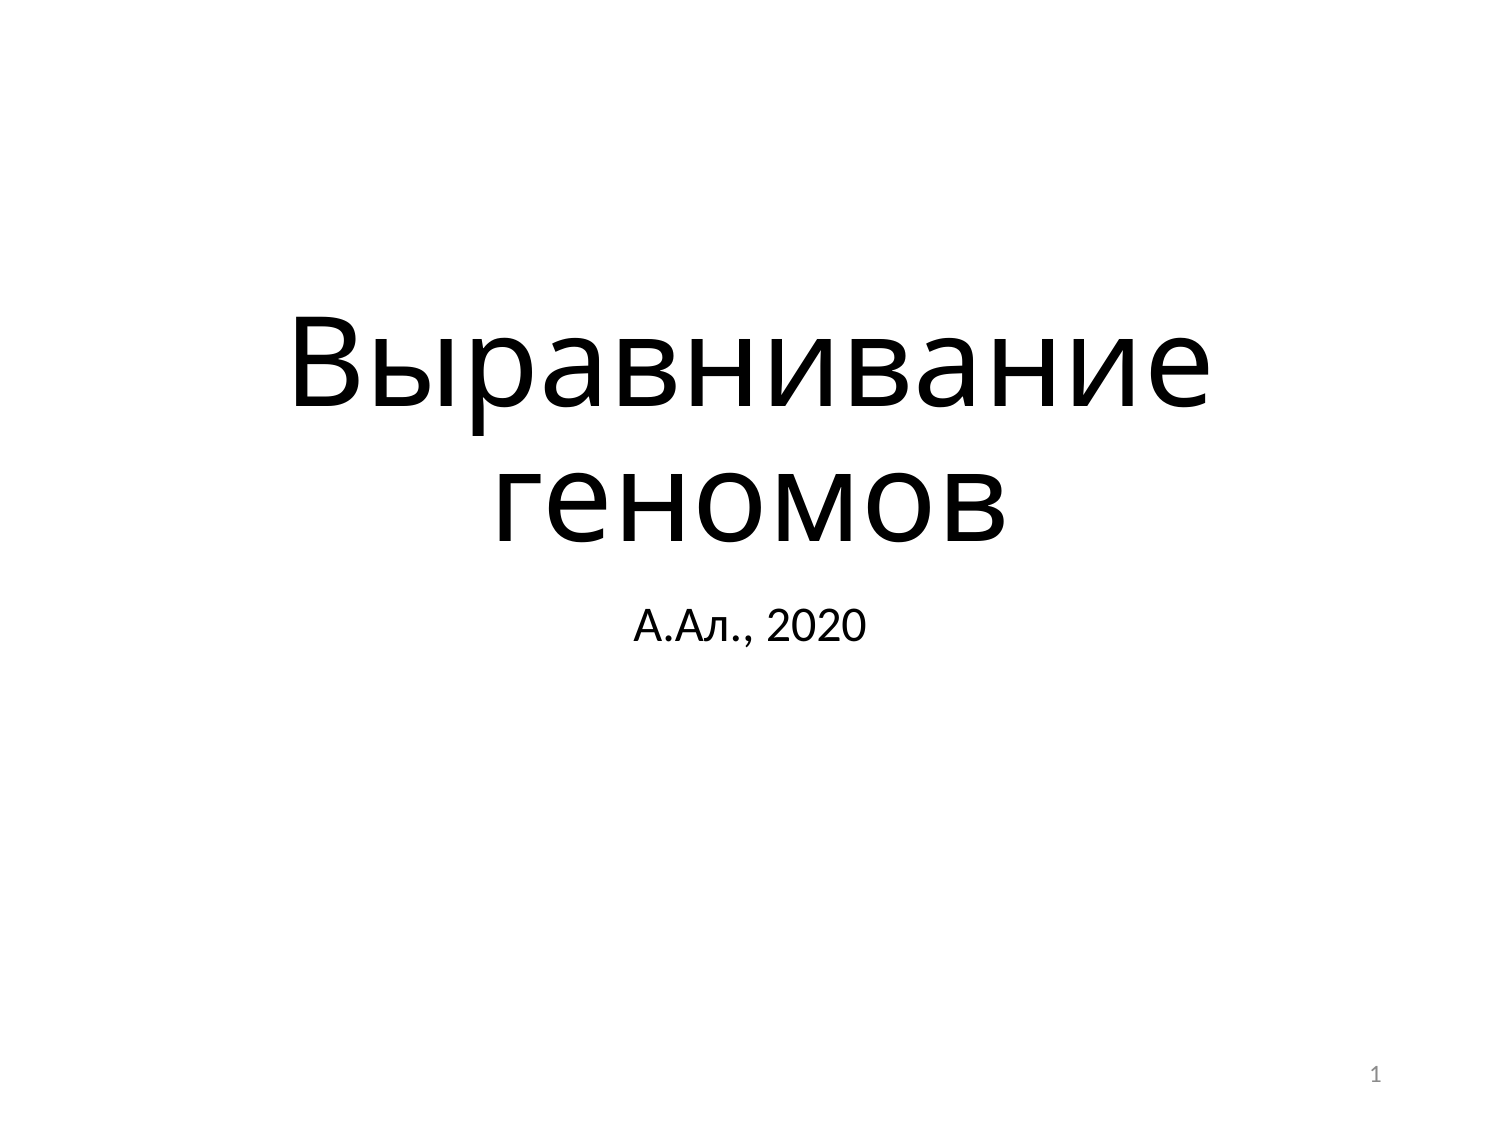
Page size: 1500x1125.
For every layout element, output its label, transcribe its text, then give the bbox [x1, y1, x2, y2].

title Выравнивание геномов [112, 184, 1388, 576]
slide_number 1 [1059, 1042, 1397, 1103]
subtitle А.Ал., 2020 [187, 590, 1313, 863]
